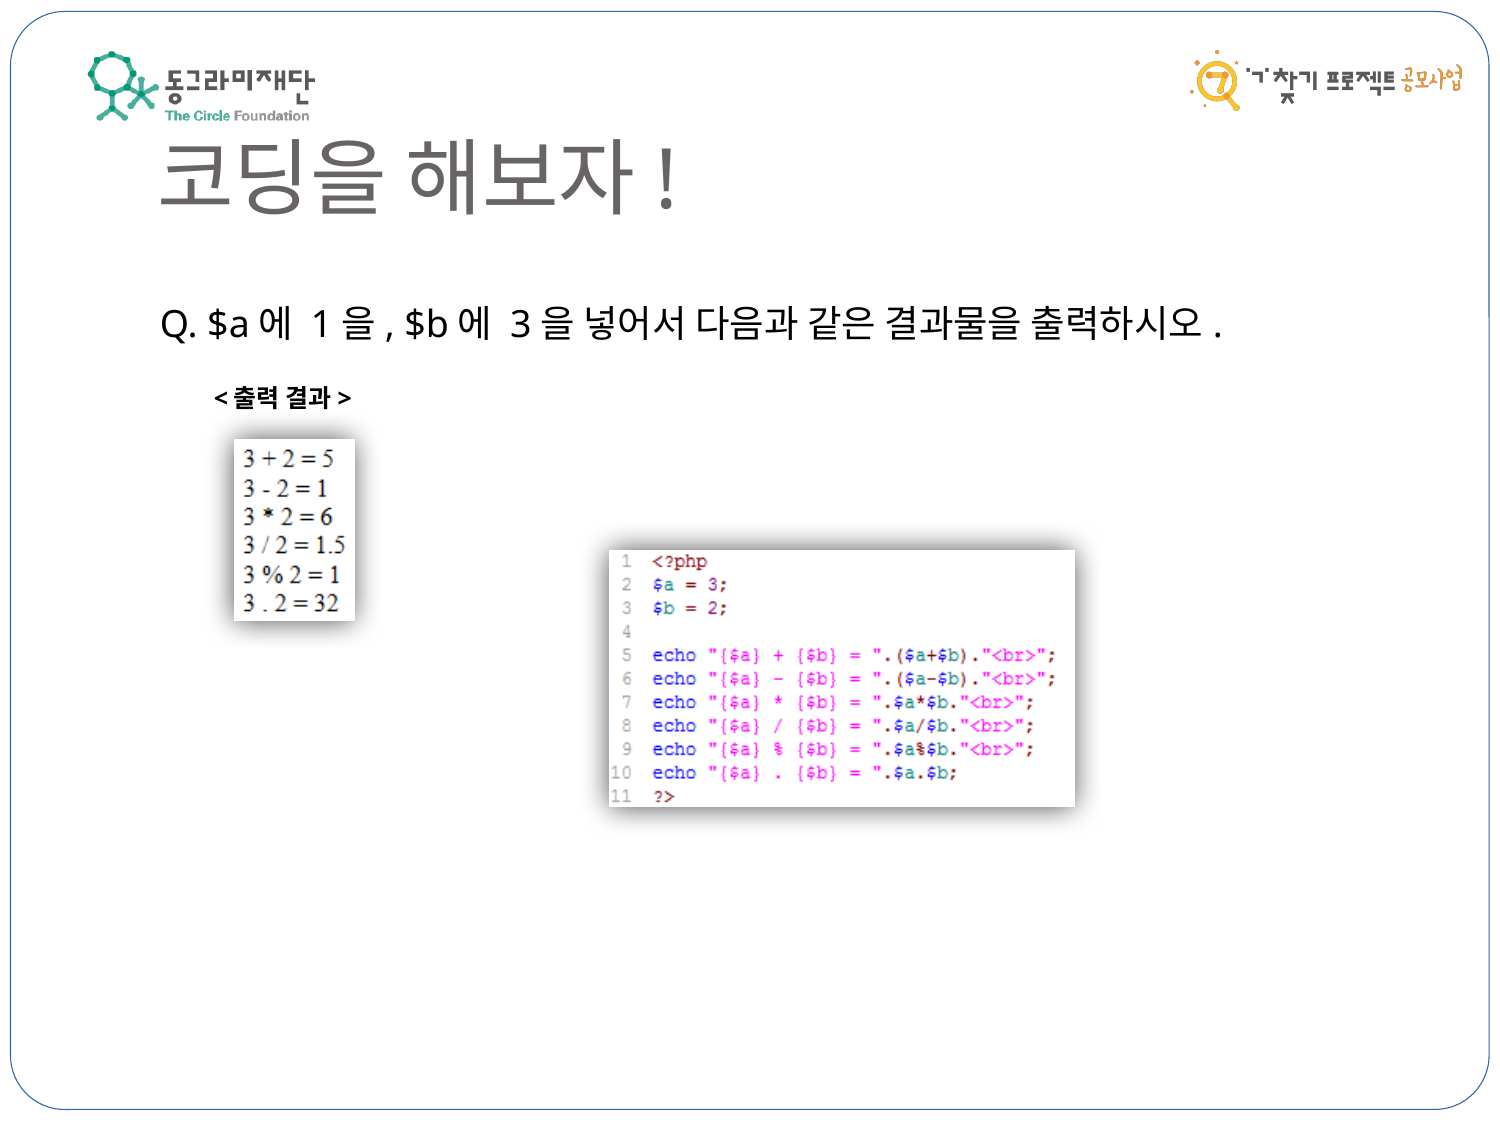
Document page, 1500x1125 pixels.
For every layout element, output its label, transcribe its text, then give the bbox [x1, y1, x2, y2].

picture [1190, 50, 1462, 112]
picture [76, 45, 326, 132]
title 코딩을 해보자! [149, 44, 1426, 234]
picture [609, 550, 1076, 808]
text_box Q. $a에 1을, $b에 3을 넣어서 다음과 같은 결과물을 출력하시오. [152, 292, 1348, 353]
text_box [210, 374, 355, 622]
